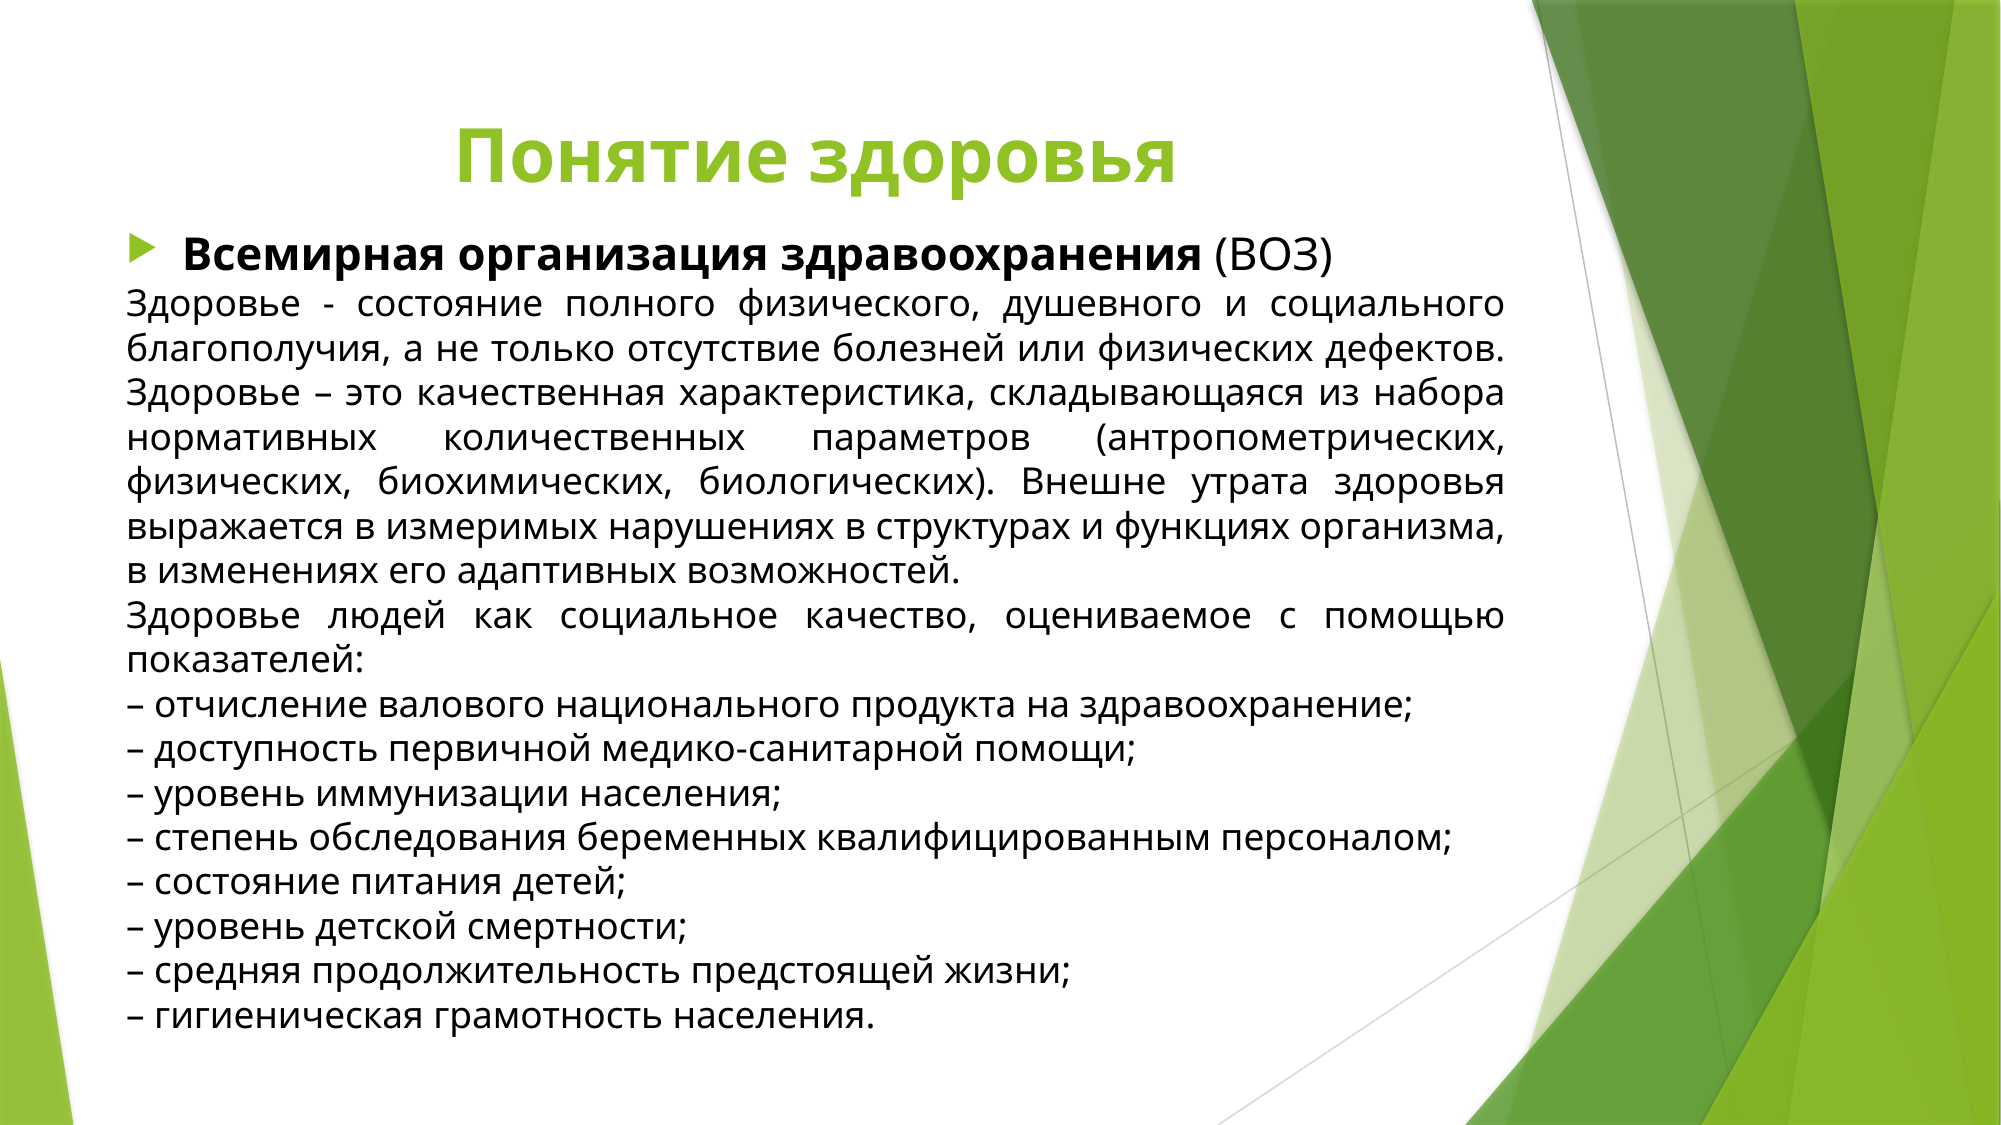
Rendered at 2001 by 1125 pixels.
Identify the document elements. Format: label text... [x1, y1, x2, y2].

list Всемирная организация здравоохранения (ВОЗ) Здоровье - состояние полного физического, душевного и социального благополучия, а не только отсутствие болезней или физических дефектов. Здоровье – это качественная характеристика, складывающаяся из набора нормативных количественных параметров (антропометрических, физических, биохимических, биологических). Внешне утрата здоровья выражается в измеримых нарушениях в структурах и функциях организма, в изменениях его адаптивных возможностей. Здоровье людей как социальное качество, оцениваемое с помощью показателей: – отчисление валового национального продукта на здравоохранение; – доступность первичной медико-санитарной помощи; – уровень иммунизации населения; – степень обследования беременных квалифицированным персоналом; – состояние питания детей; – уровень детской смертности; – средняя продолжительность предстоящей жизни; – гигиеническая грамотность населения. [111, 217, 1522, 1068]
title Понятие здоровья [111, 99, 1522, 206]
